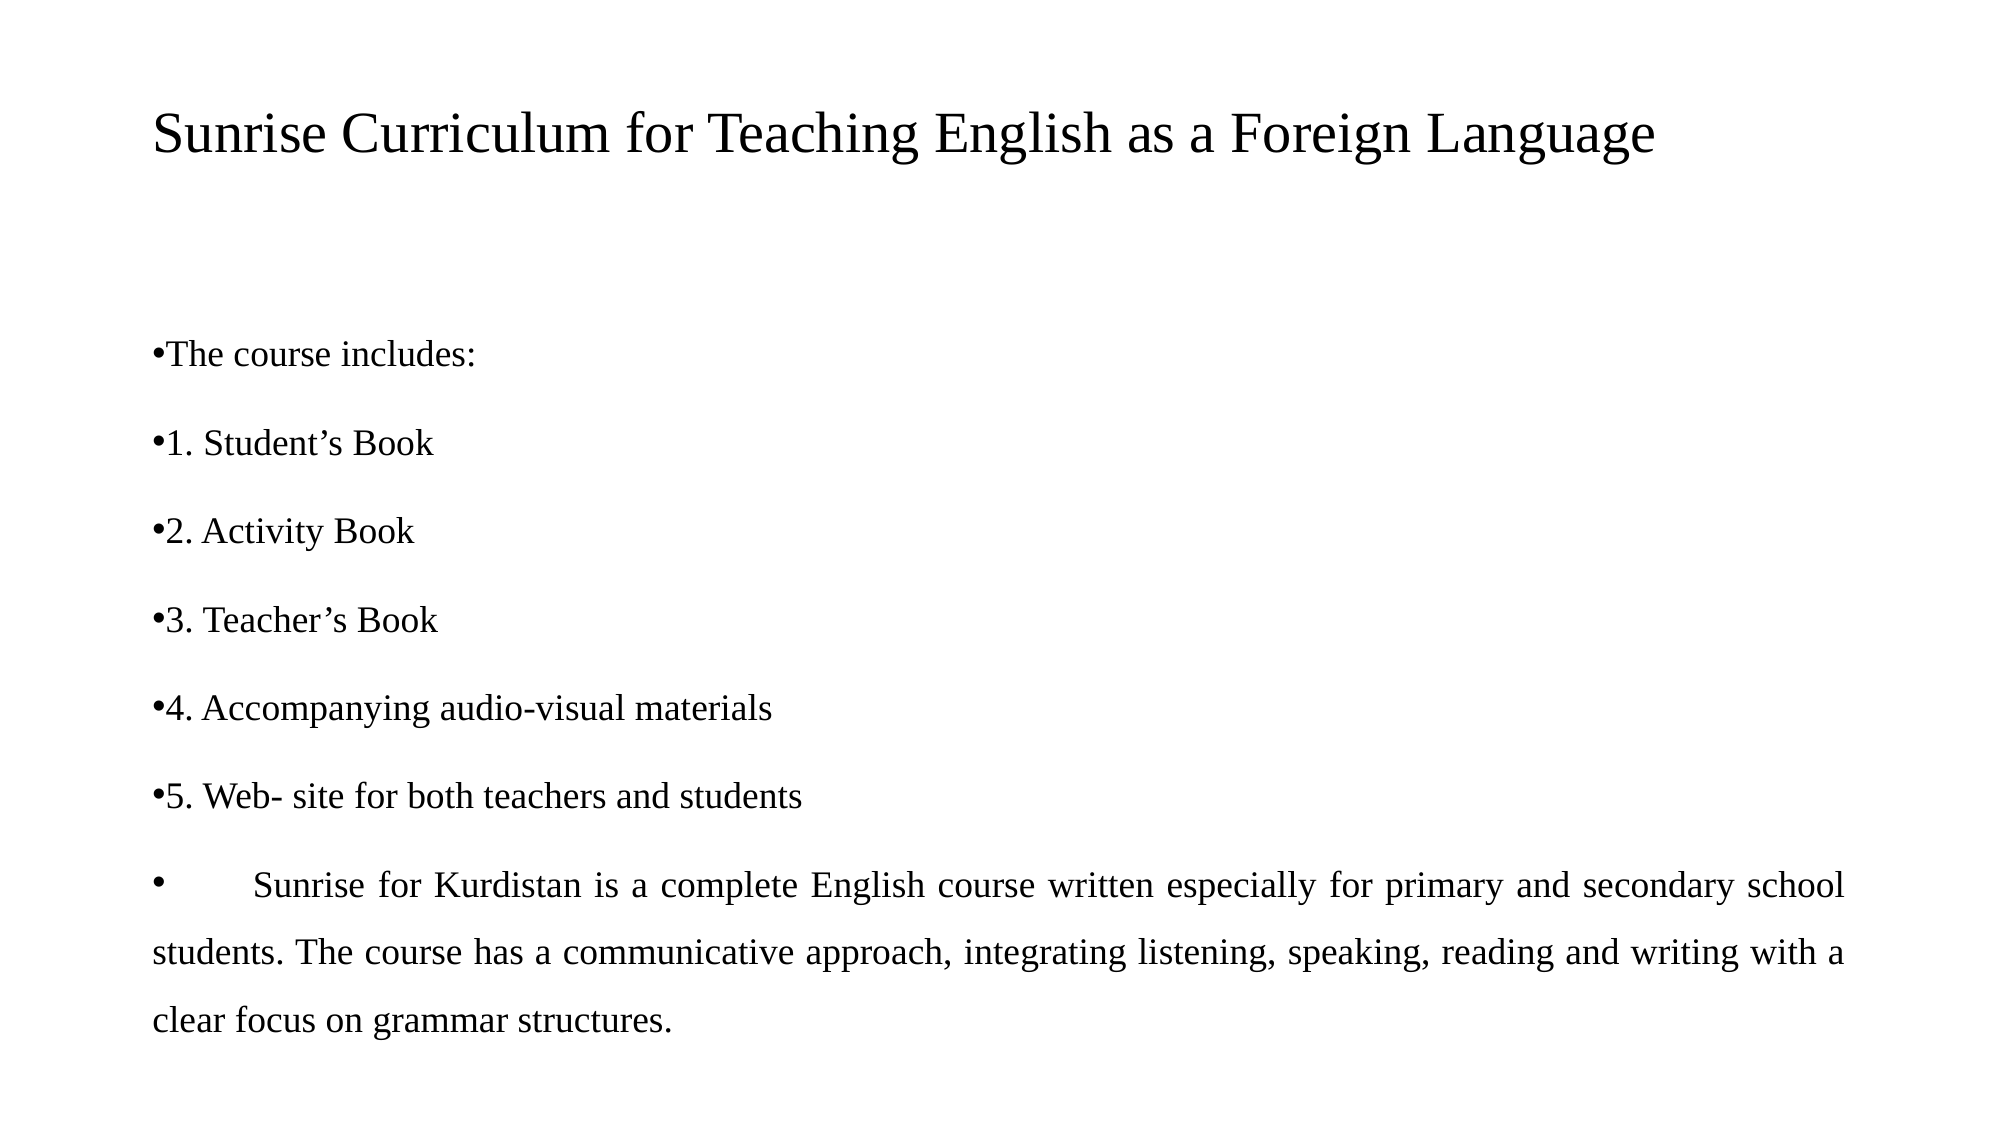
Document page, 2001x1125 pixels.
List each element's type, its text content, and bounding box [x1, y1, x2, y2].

title Sunrise Curriculum for Teaching English as a Foreign Language [137, 59, 1863, 278]
list The course includes: 1. Student’s Book 2. Activity Book 3. Teacher’s Book 4. Accompanying audio-visual materials 5. Web- site for both teachers and students Sunrise for Kurdistan is a complete English course written especially for primary and secondary school students. The course has a communicative approach, integrating listening, speaking, reading and writing with a clear focus on grammar structures. [137, 299, 1863, 1014]
